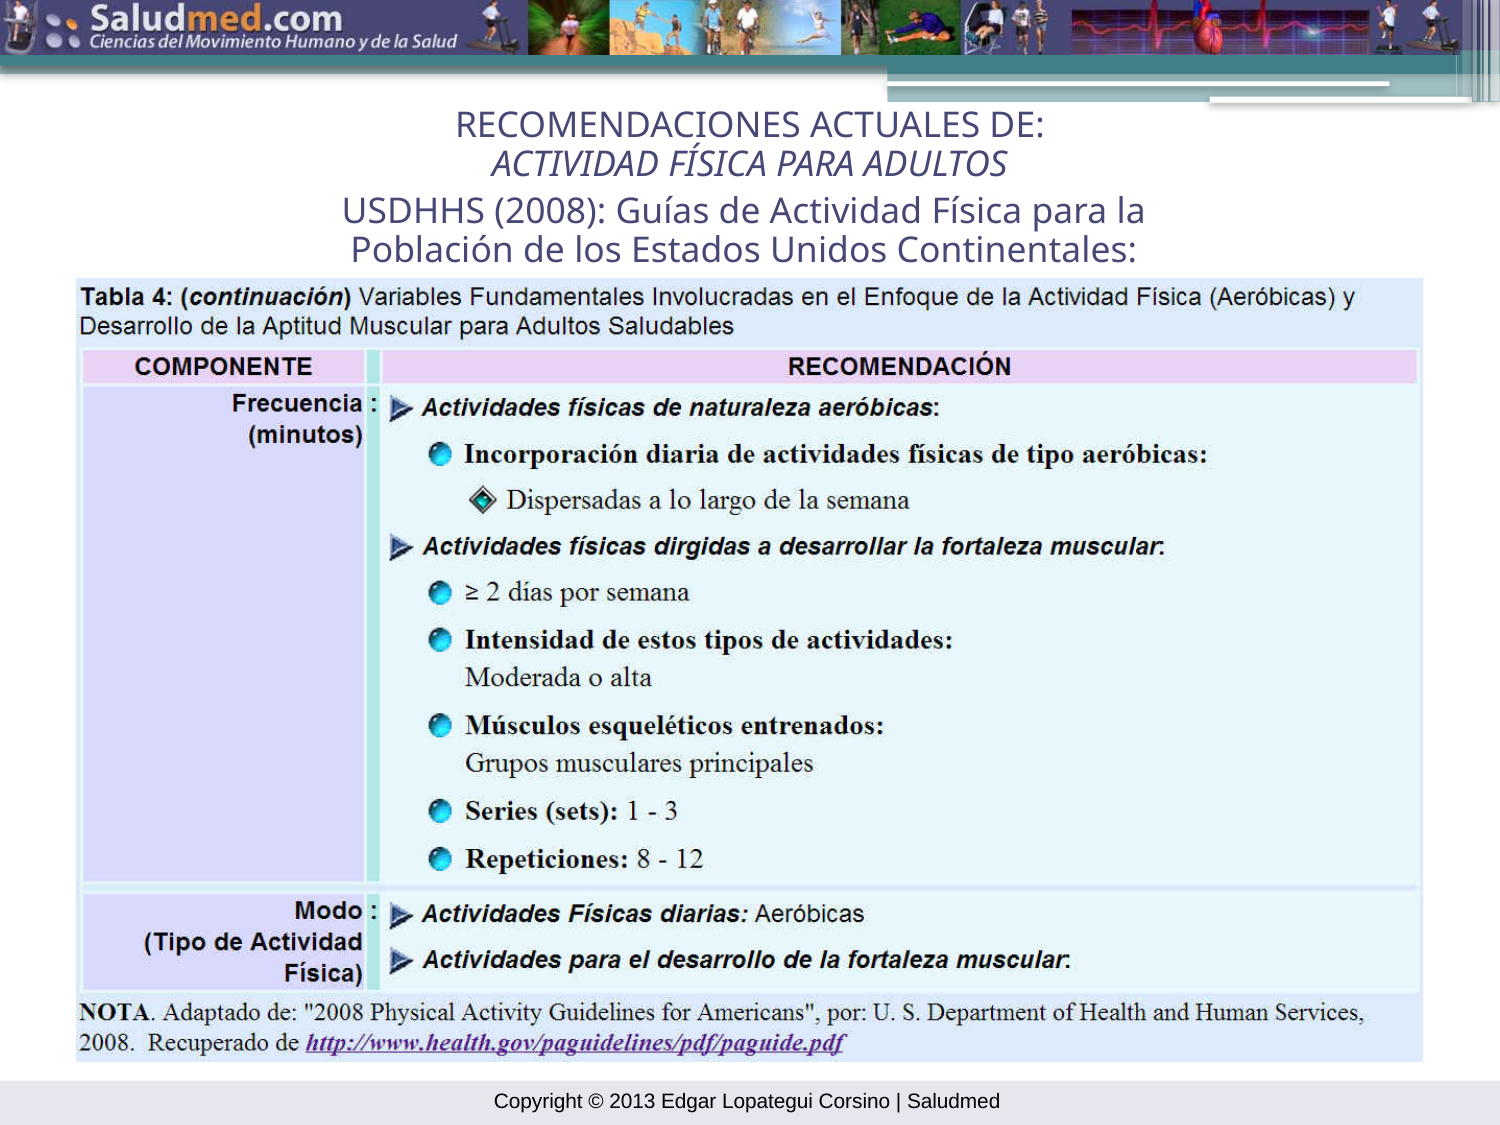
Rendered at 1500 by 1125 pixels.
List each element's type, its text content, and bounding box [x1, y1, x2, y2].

picture [0, 0, 1460, 55]
text_box USDHHS (2008): Guías de Actividad Física para la Población de los Estados Unidos Continentales: [0, 184, 1494, 279]
text_box RECOMENDACIONES ACTUALES DE: ACTIVIDAD FÍSICA PARA ADULTOS [0, 137, 1500, 197]
picture [76, 278, 1424, 1062]
